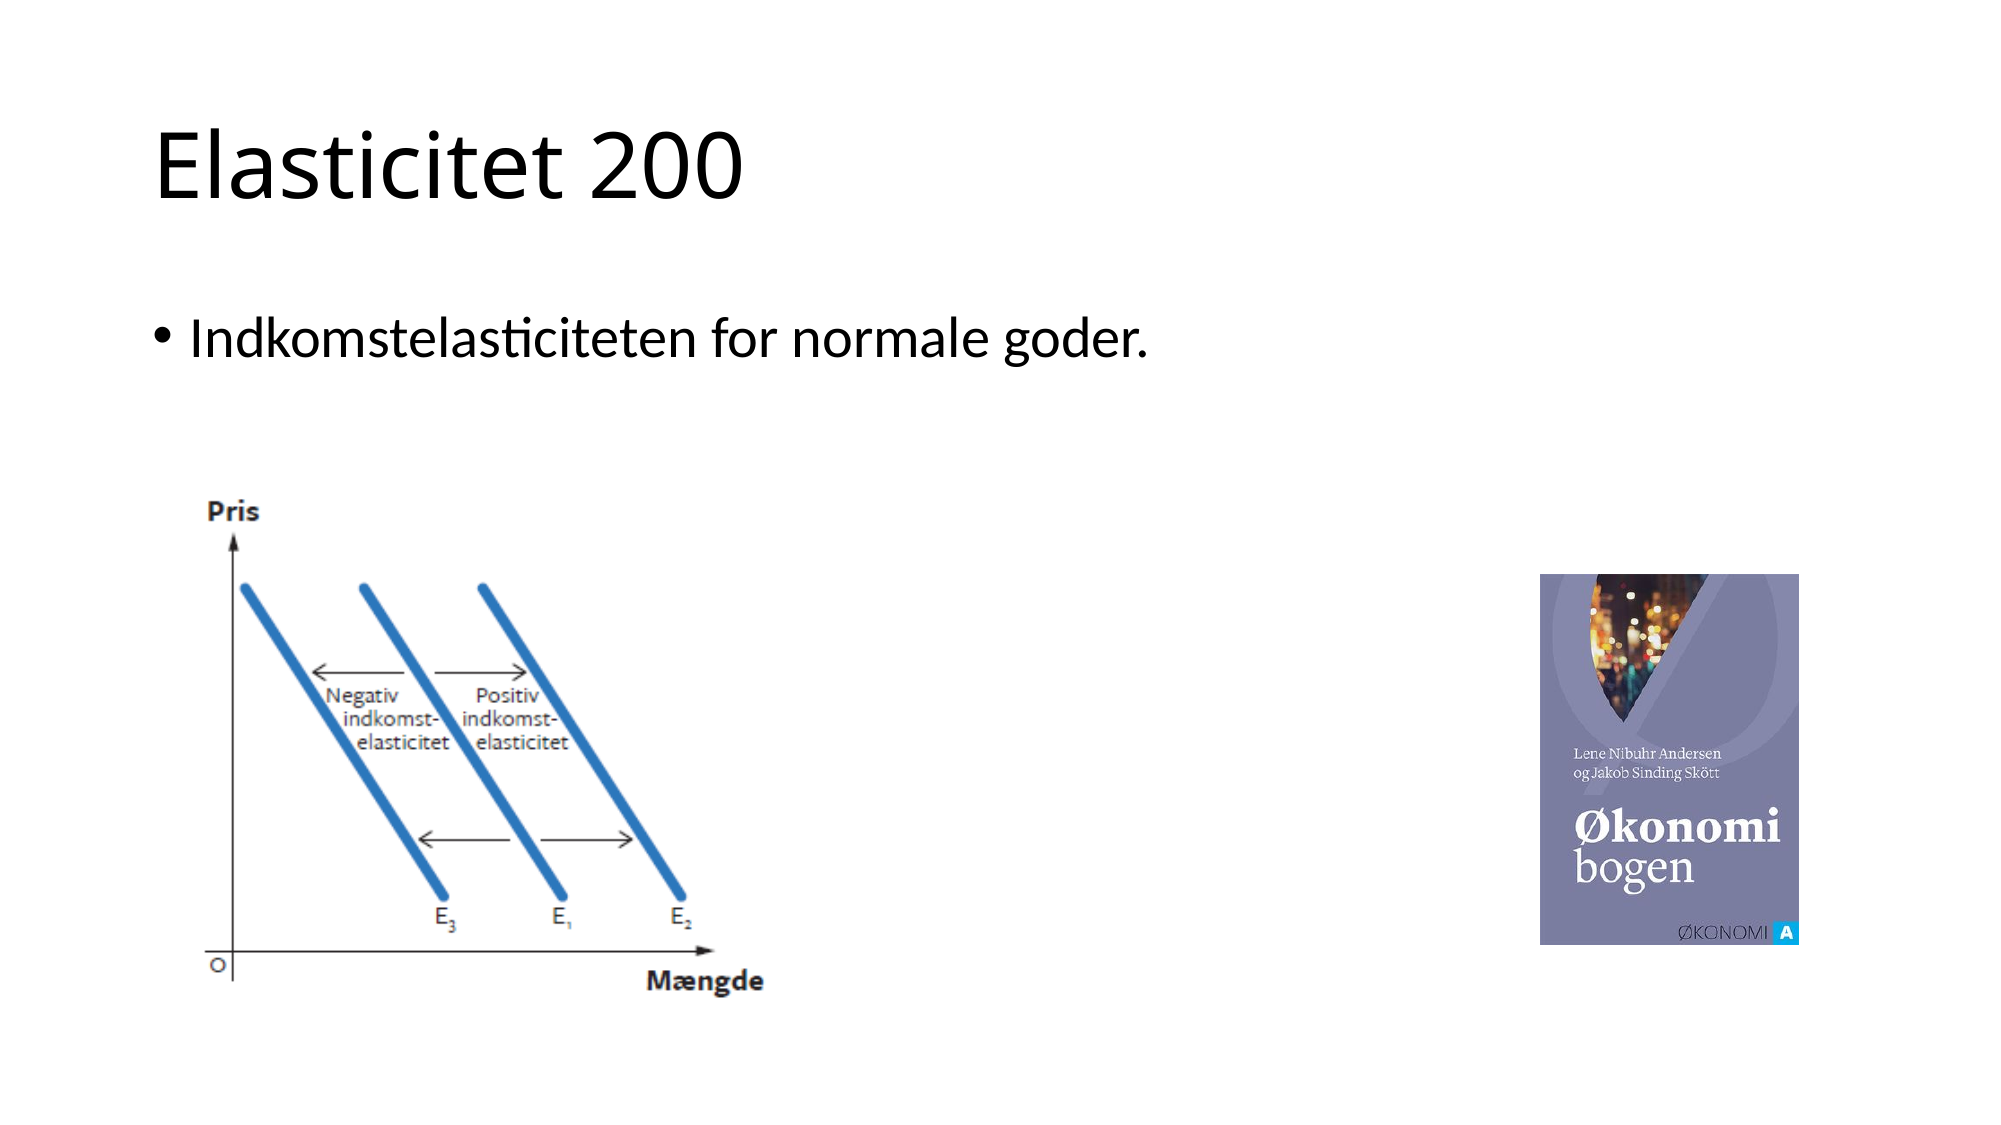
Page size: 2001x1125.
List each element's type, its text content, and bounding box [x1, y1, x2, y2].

list Indkomstelasticiteten for normale goder. [137, 299, 1863, 1014]
picture [1540, 574, 1799, 945]
picture [182, 480, 778, 1014]
picture [1781, 925, 1793, 939]
title Elasticitet 200 [137, 59, 1863, 278]
